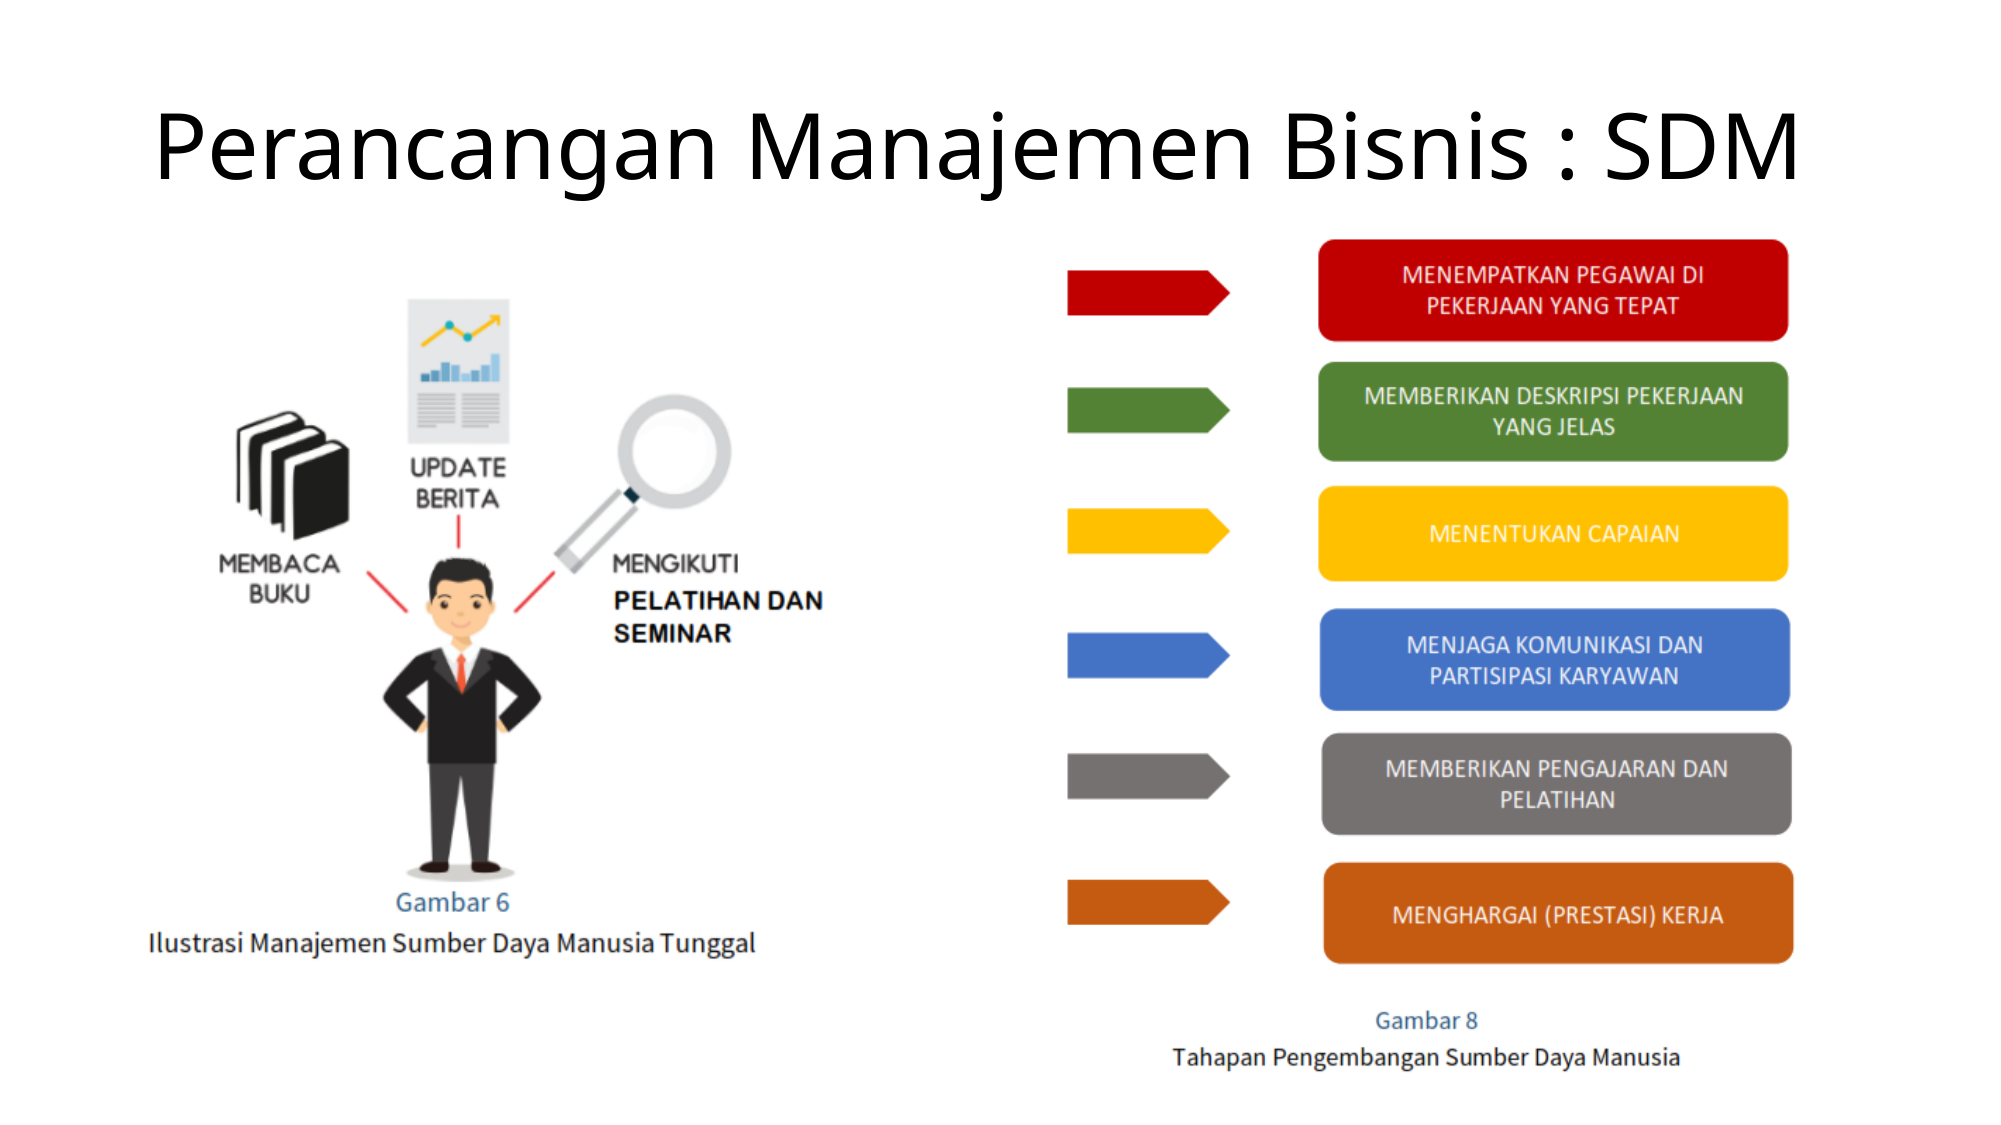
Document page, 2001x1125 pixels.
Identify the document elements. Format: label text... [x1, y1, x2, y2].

picture [1055, 234, 1809, 1077]
picture [137, 277, 835, 976]
title Perancangan Manajemen Bisnis : SDM [137, 41, 1863, 259]
